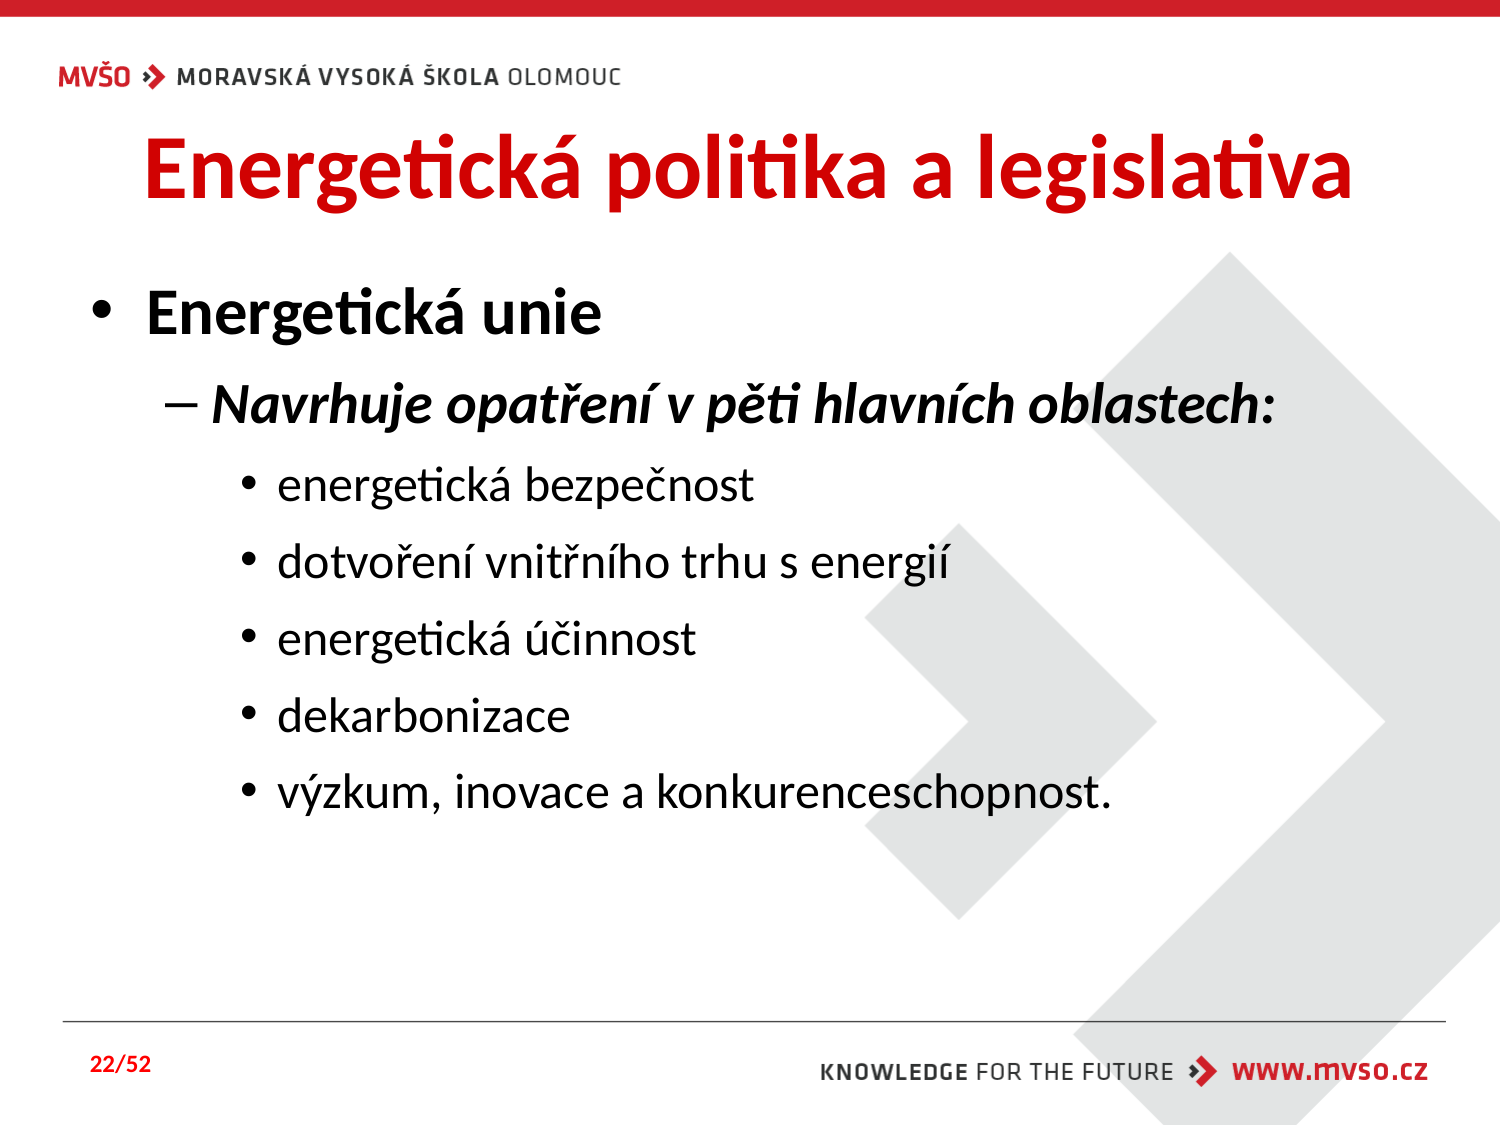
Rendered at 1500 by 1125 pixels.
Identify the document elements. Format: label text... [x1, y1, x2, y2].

picture [0, 0, 1500, 1125]
title Energetická politika a legislativa [75, 90, 1425, 233]
list Energetická unie Navrhuje opatření v pěti hlavních oblastech: energetická bezpečnost dotvoření vnitřního trhu s energií energetická účinnost dekarbonizace výzkum, inovace a konkurenceschopnost. [75, 254, 1425, 956]
text_box 22/52 [74, 1040, 213, 1085]
